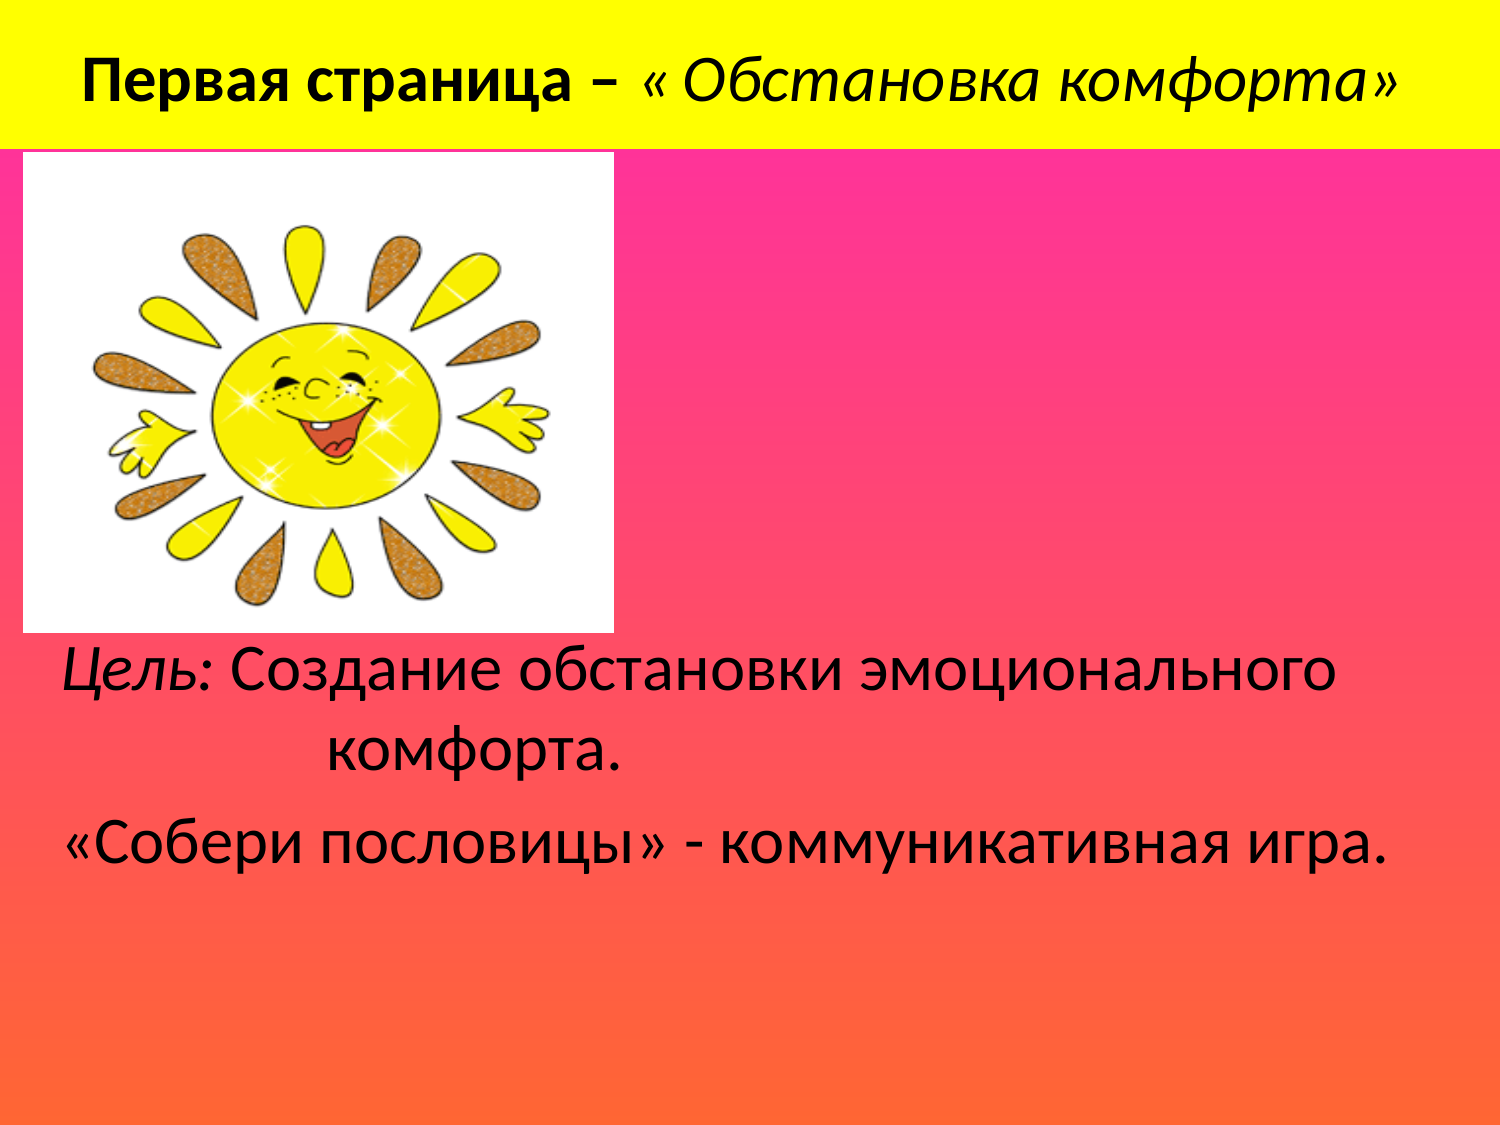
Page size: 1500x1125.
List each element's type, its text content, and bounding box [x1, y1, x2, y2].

title Первая страница – « Обстановка комфорта» [0, 0, 1500, 149]
picture [23, 152, 614, 633]
list Цель: Создание обстановки эмоционального комфорта. «Собери пословицы» - коммуникативная игра. [0, 149, 1500, 1125]
